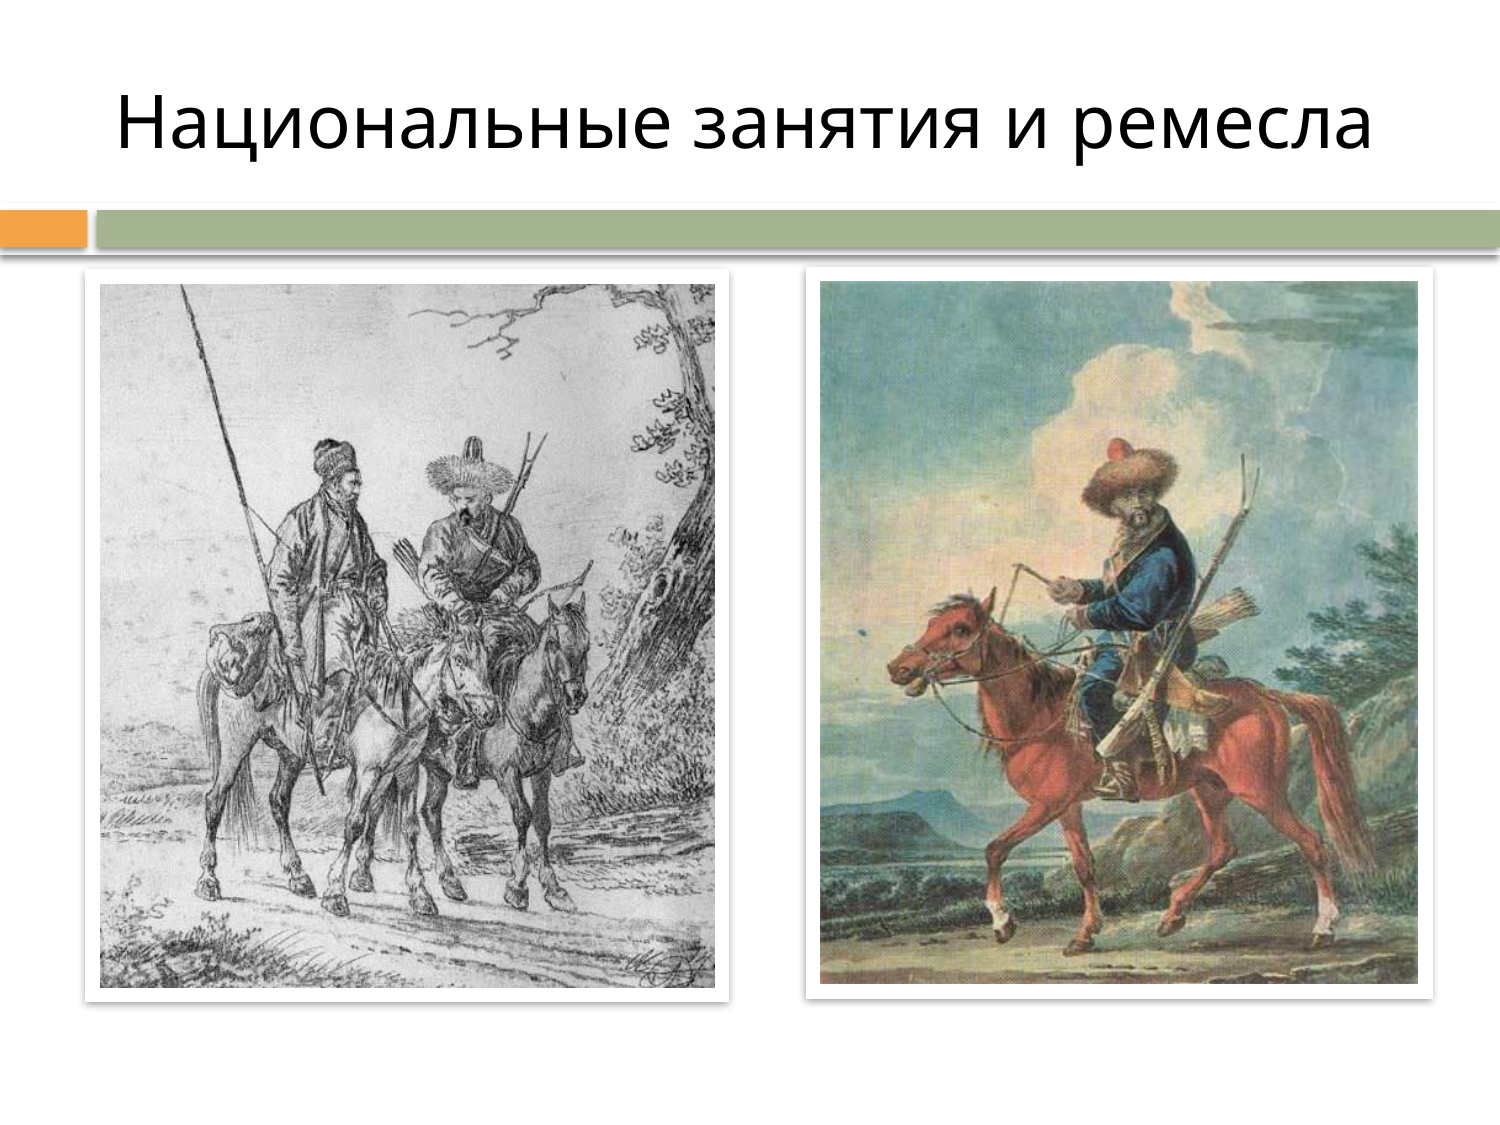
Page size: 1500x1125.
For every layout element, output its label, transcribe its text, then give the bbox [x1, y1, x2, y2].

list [819, 280, 1419, 985]
title Национальные занятия и ремесла [99, 37, 1438, 200]
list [99, 283, 716, 988]
